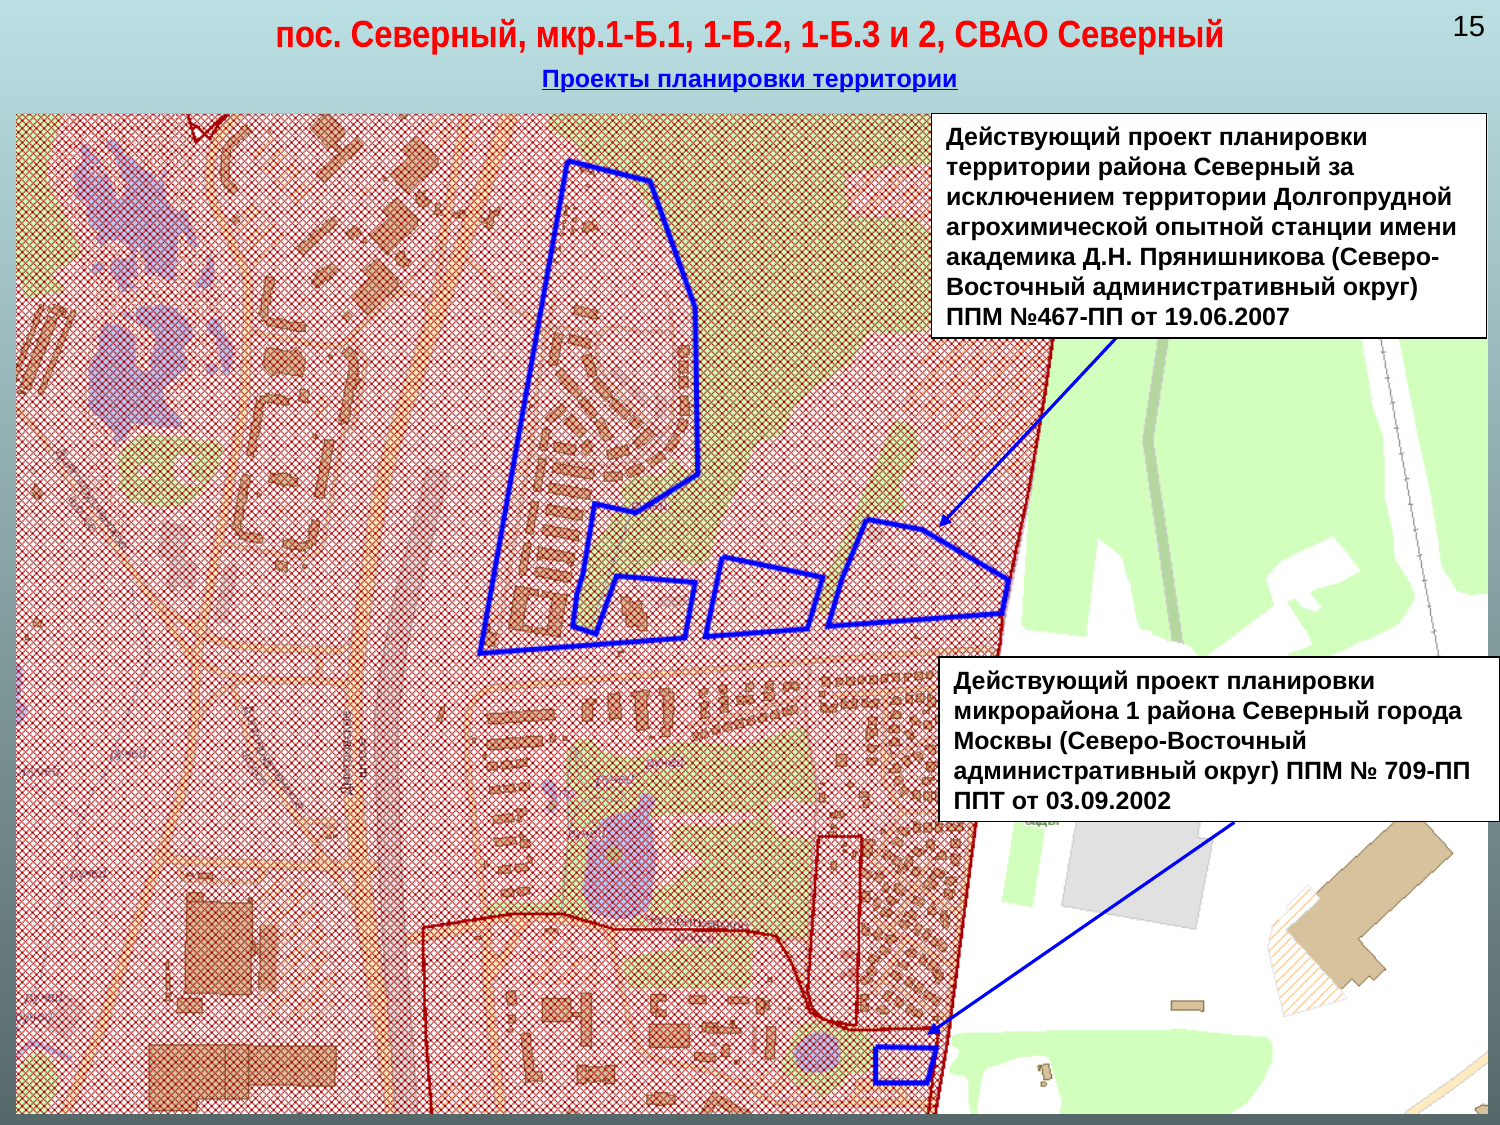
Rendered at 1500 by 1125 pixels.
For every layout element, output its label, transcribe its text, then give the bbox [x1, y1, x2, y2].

text_box 15 [1149, 0, 1500, 54]
text_box Проекты планировки территории [0, 54, 1500, 100]
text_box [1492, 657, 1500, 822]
picture [16, 113, 1488, 1114]
